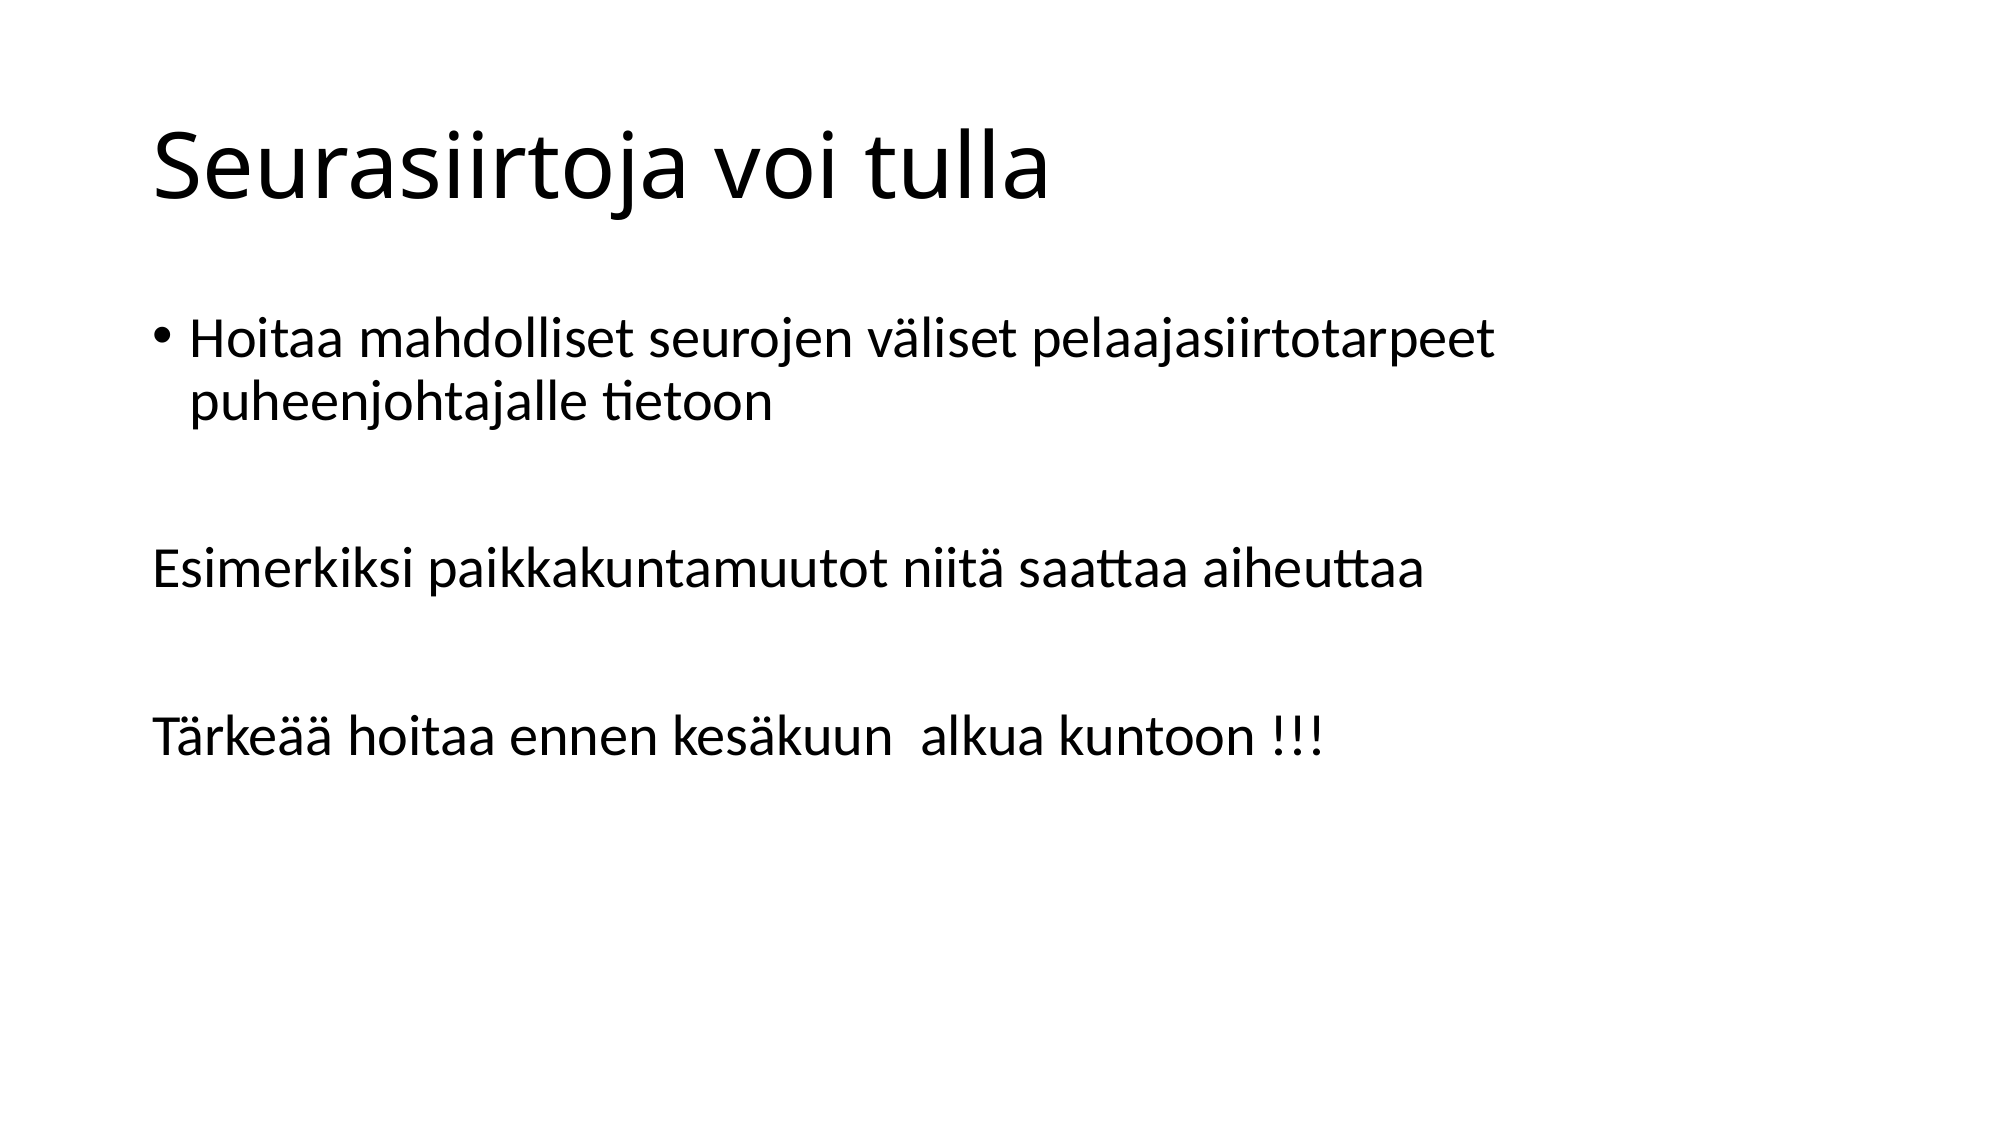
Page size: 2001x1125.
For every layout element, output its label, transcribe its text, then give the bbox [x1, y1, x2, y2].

list Hoitaa mahdolliset seurojen väliset pelaajasiirtotarpeet puheenjohtajalle tietoon Esimerkiksi paikkakuntamuutot niitä saattaa aiheuttaa Tärkeää hoitaa ennen kesäkuun alkua kuntoon !!! [137, 299, 1863, 1014]
title Seurasiirtoja voi tulla [137, 59, 1863, 278]
